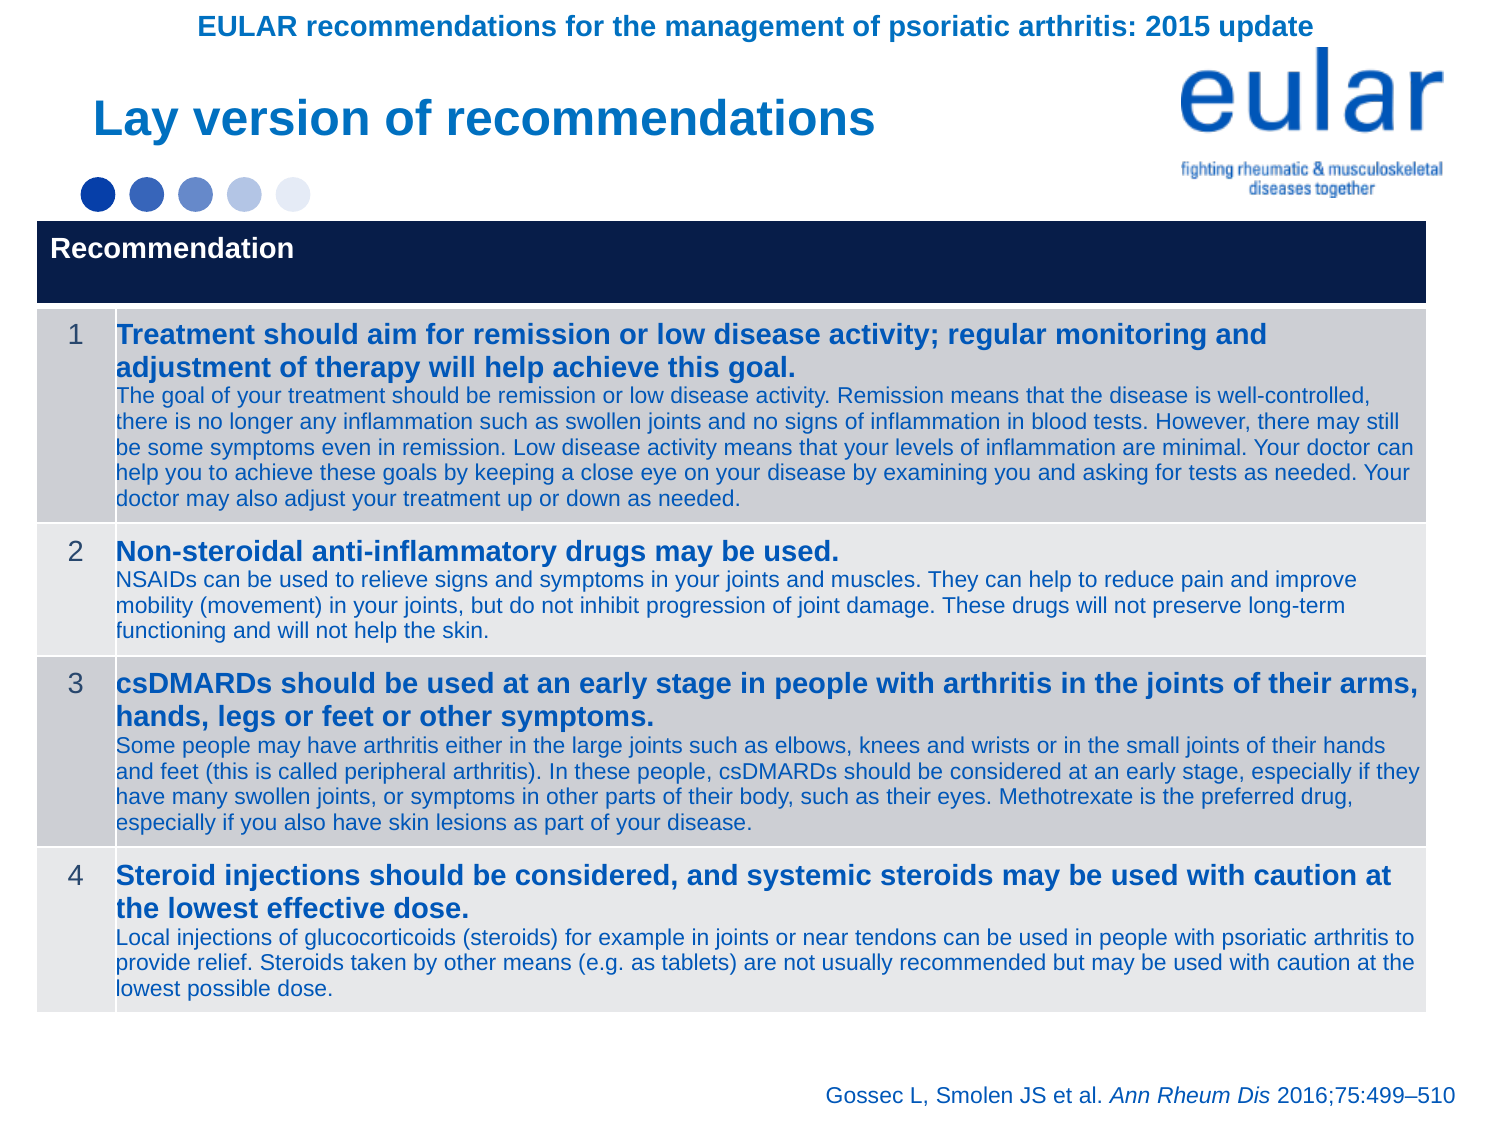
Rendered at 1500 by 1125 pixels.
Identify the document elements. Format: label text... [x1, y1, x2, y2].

title Lay version of recommendations [78, 78, 1478, 192]
table_cell Steroid injections should be considered, and systemic steroids may be used with caution at the lowest effective dose. Local injections of glucocorticoids (steroids) for example in joints or near tendons can be used in people with psoriatic arthritis to provide relief. Steroids taken by other means (e.g. as tablets) are not usually recommended but may be used with caution at the lowest possible dose. [117, 848, 1426, 1012]
picture [1181, 192, 1444, 198]
table_cell 4 [37, 848, 115, 1012]
table_header Recommendation [37, 221, 1426, 303]
picture [1331, 47, 1444, 78]
table_cell 1 [37, 309, 115, 522]
table_cell 3 [37, 657, 115, 846]
table_cell csDMARDs should be used at an early stage in people with arthritis in the joints of their arms, hands, legs or feet or other symptoms. Some people may have arthritis either in the large joints such as elbows, knees and wrists or in the small joints of their hands and feet (this is called peripheral arthritis). In these people, csDMARDs should be considered at an early stage, especially if they have many swollen joints, or symptoms in other parts of their body, such as their eyes. Methotrexate is the preferred drug, especially if you also have skin lesions as part of your disease. [117, 657, 1426, 846]
text_box Gossec L, Smolen JS et al. Ann Rheum Dis 2016;75:499–510 [810, 1073, 1471, 1116]
table_cell Non-steroidal anti-inflammatory drugs may be used. NSAIDs can be used to relieve signs and symptoms in your joints and muscles. They can help to reduce pain and improve mobility (movement) in your joints, but do not inhibit progression of joint damage. These drugs will not preserve long-term functioning and will not help the skin. [117, 524, 1426, 655]
table_cell Treatment should aim for remission or low disease activity; regular monitoring and adjustment of therapy will help achieve this goal. The goal of your treatment should be remission or low disease activity. Remission means that the disease is well-controlled, there is no longer any inflammation such as swollen joints and no signs of inflammation in blood tests. However, there may still be some symptoms even in remission. Low disease activity means that your levels of inflammation are minimal. Your doctor can help you to achieve these goals by keeping a close eye on your disease by examining you and asking for tests as needed. Your doctor may also adjust your treatment up or down as needed. [117, 309, 1426, 522]
text_box EULAR recommendations for the management of psoriatic arthritis: 2015 update [182, 0, 1331, 100]
table_cell 2 [37, 524, 115, 655]
